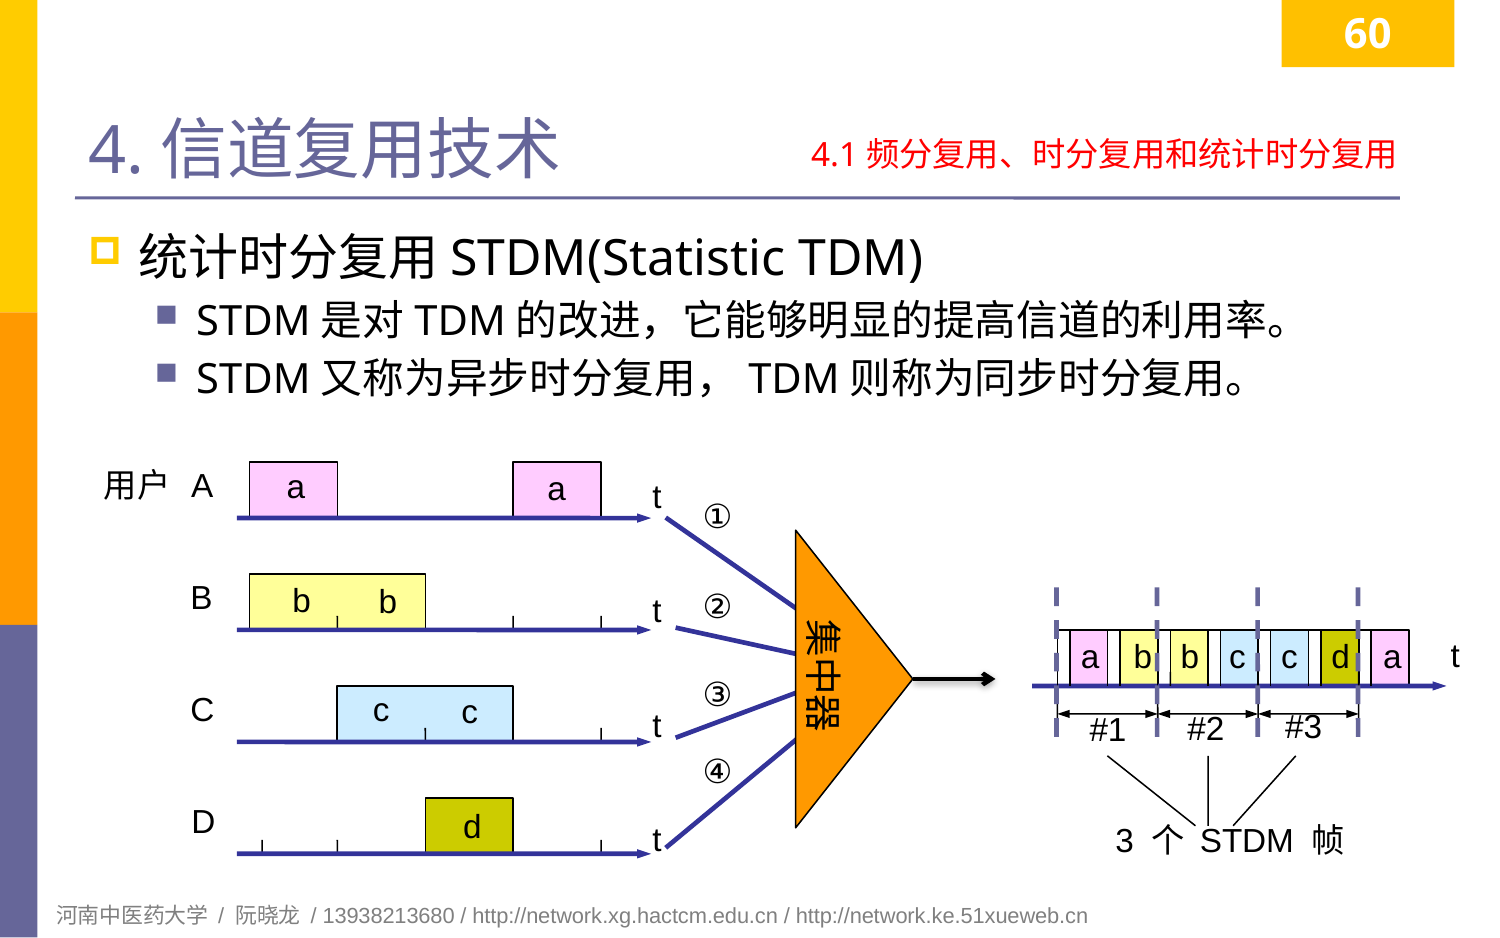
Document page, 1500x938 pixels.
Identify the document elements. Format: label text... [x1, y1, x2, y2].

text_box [88, 456, 1478, 868]
list 统计时分复用STDM(Statistic TDM) STDM是对TDM的改进，它能够明显的提高信道的利用率。 STDM又称为异步时分复用，TDM则称为同步时分复用。 [75, 218, 1425, 839]
slide_number 60 [1281, 0, 1455, 68]
list 4.1频分复用、时分复用和统计时分复用 [643, 126, 1412, 186]
title 4.信道复用技术 [75, 37, 1425, 194]
